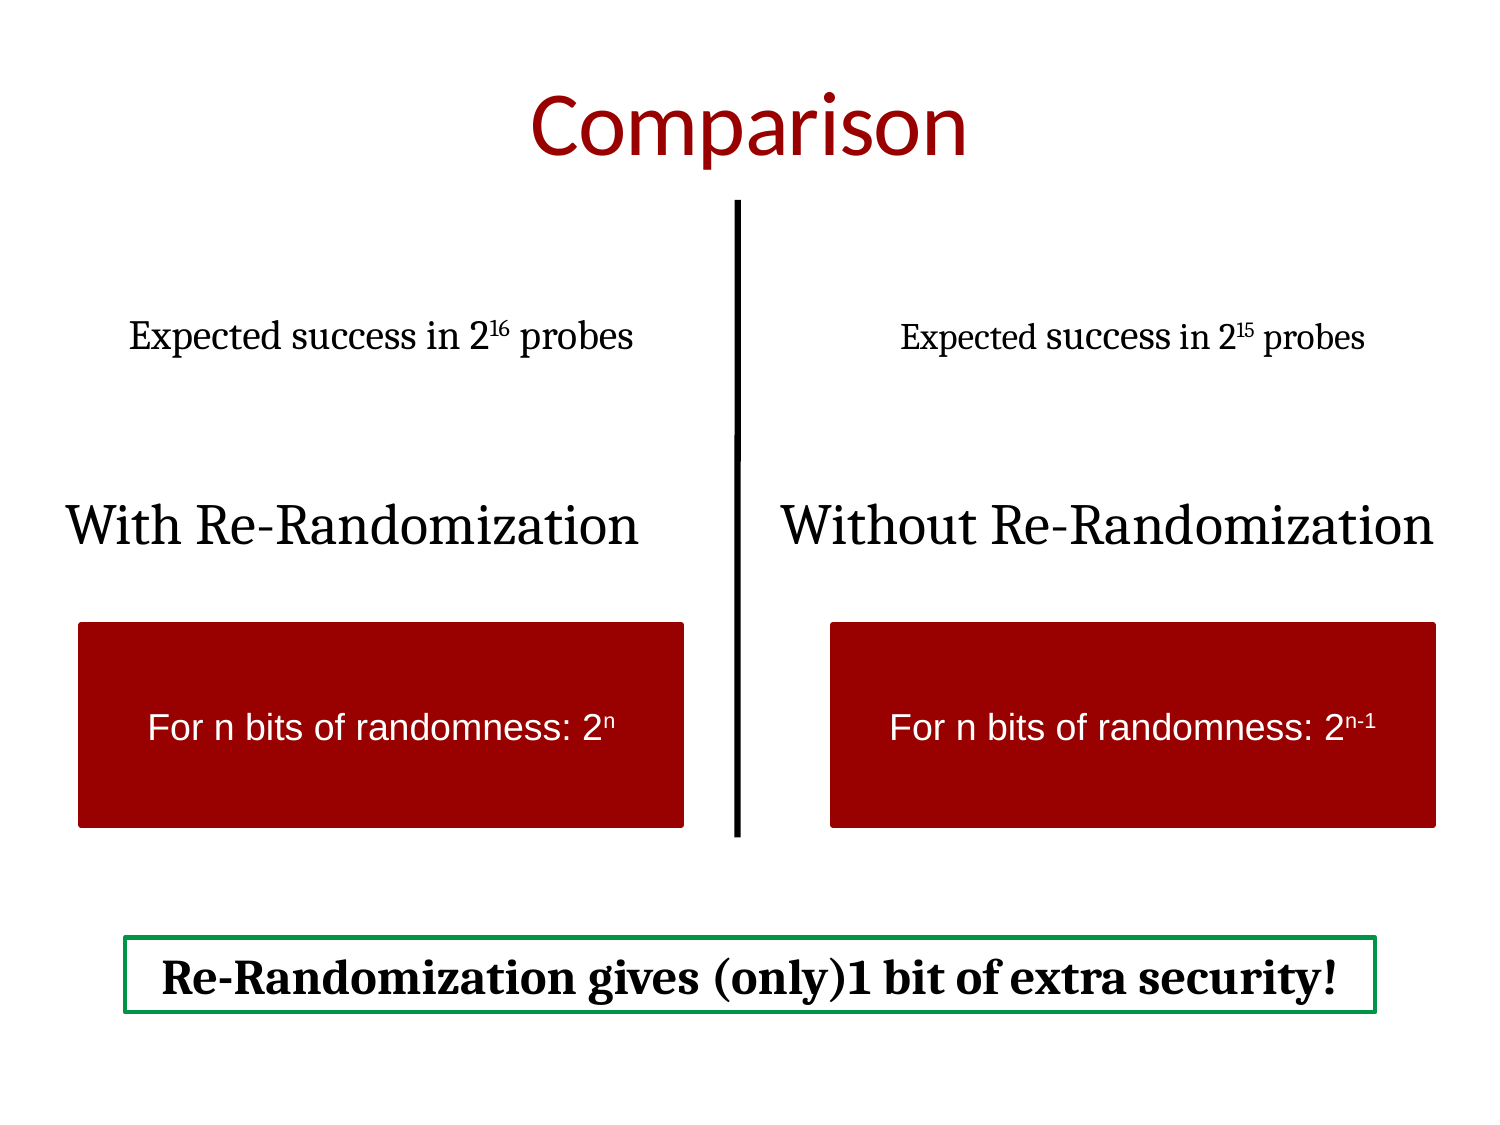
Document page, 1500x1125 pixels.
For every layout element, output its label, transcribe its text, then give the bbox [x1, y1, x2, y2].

list With Re-Randomization [50, 194, 713, 848]
text_box Re-Randomization gives (only)1 bit of extra security! [123, 935, 1377, 1014]
text_box Expected success in 215 probes [885, 299, 1381, 365]
text_box For n bits of randomness: 2n [81, 624, 682, 825]
text_box For n bits of randomness: 2n-1 [832, 624, 1433, 825]
list Without Re-Randomization [765, 194, 1500, 848]
title Comparison [75, 24, 1425, 213]
text_box Expected success in 216 probes [113, 299, 649, 365]
